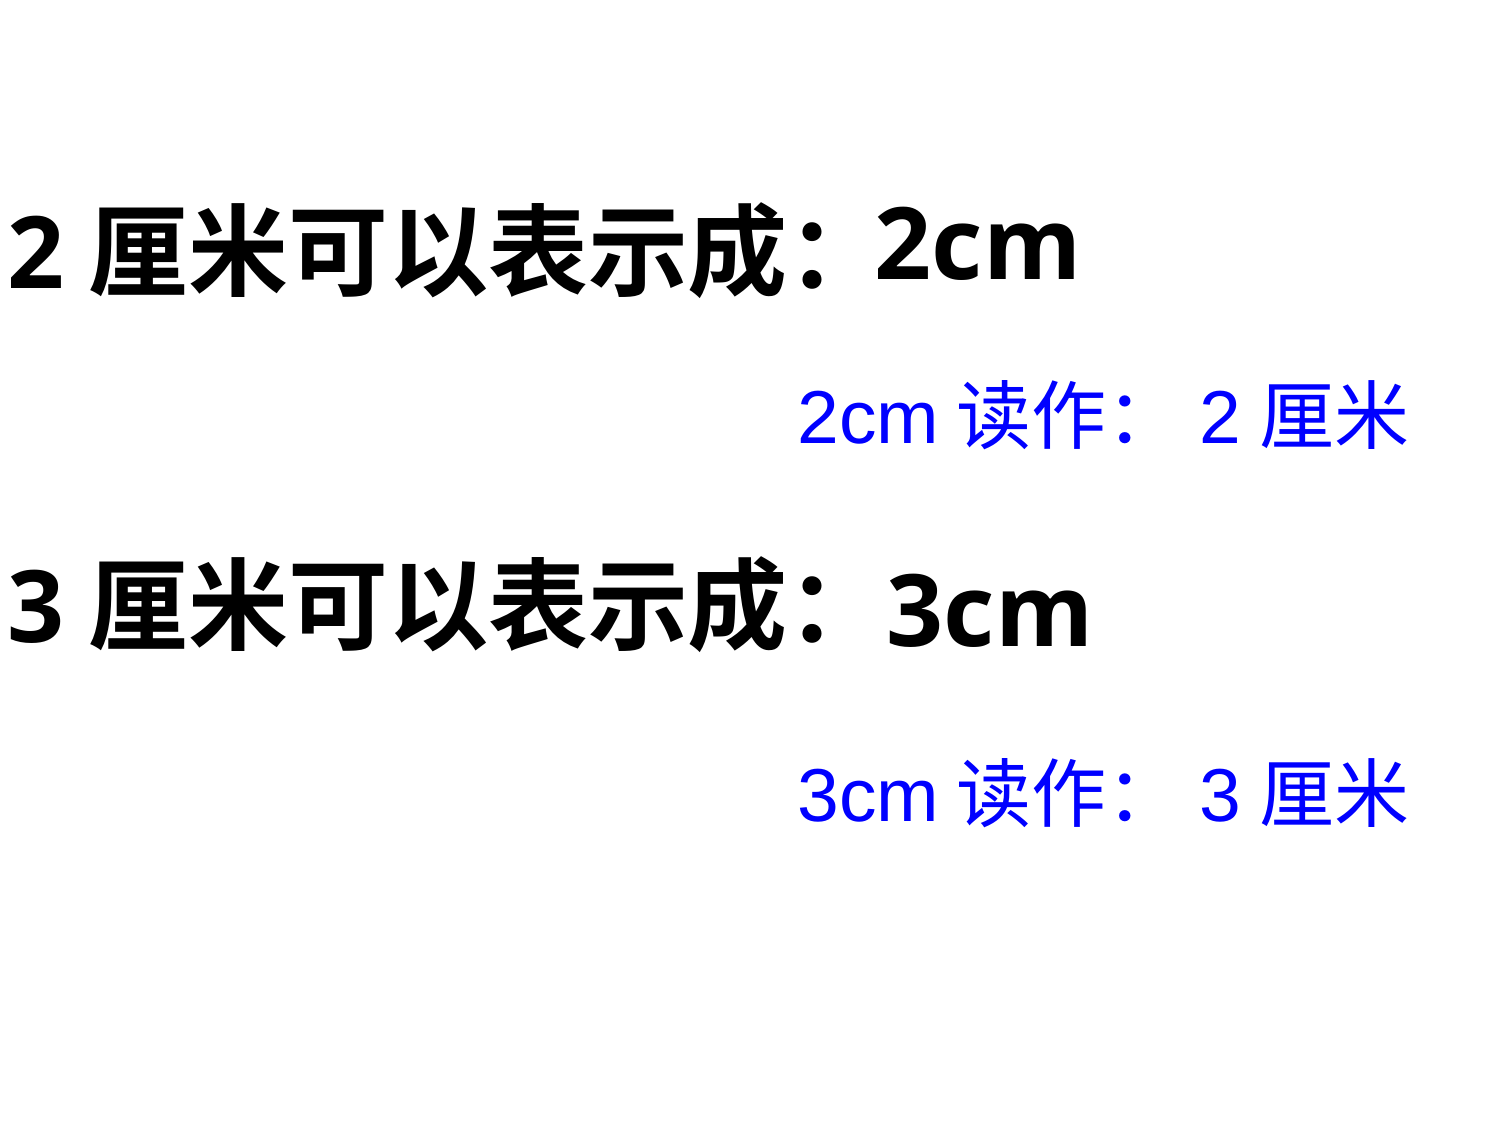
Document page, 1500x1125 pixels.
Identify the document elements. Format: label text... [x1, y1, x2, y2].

text_box 2厘米可以表示成： [0, 180, 903, 316]
text_box 3cm [871, 538, 1109, 674]
text_box 2cm [860, 172, 1097, 308]
text_box 2cm读作：2厘米 [782, 361, 1425, 467]
text_box 3cm读作：3厘米 [782, 739, 1425, 845]
text_box 3厘米可以表示成： [0, 535, 903, 670]
